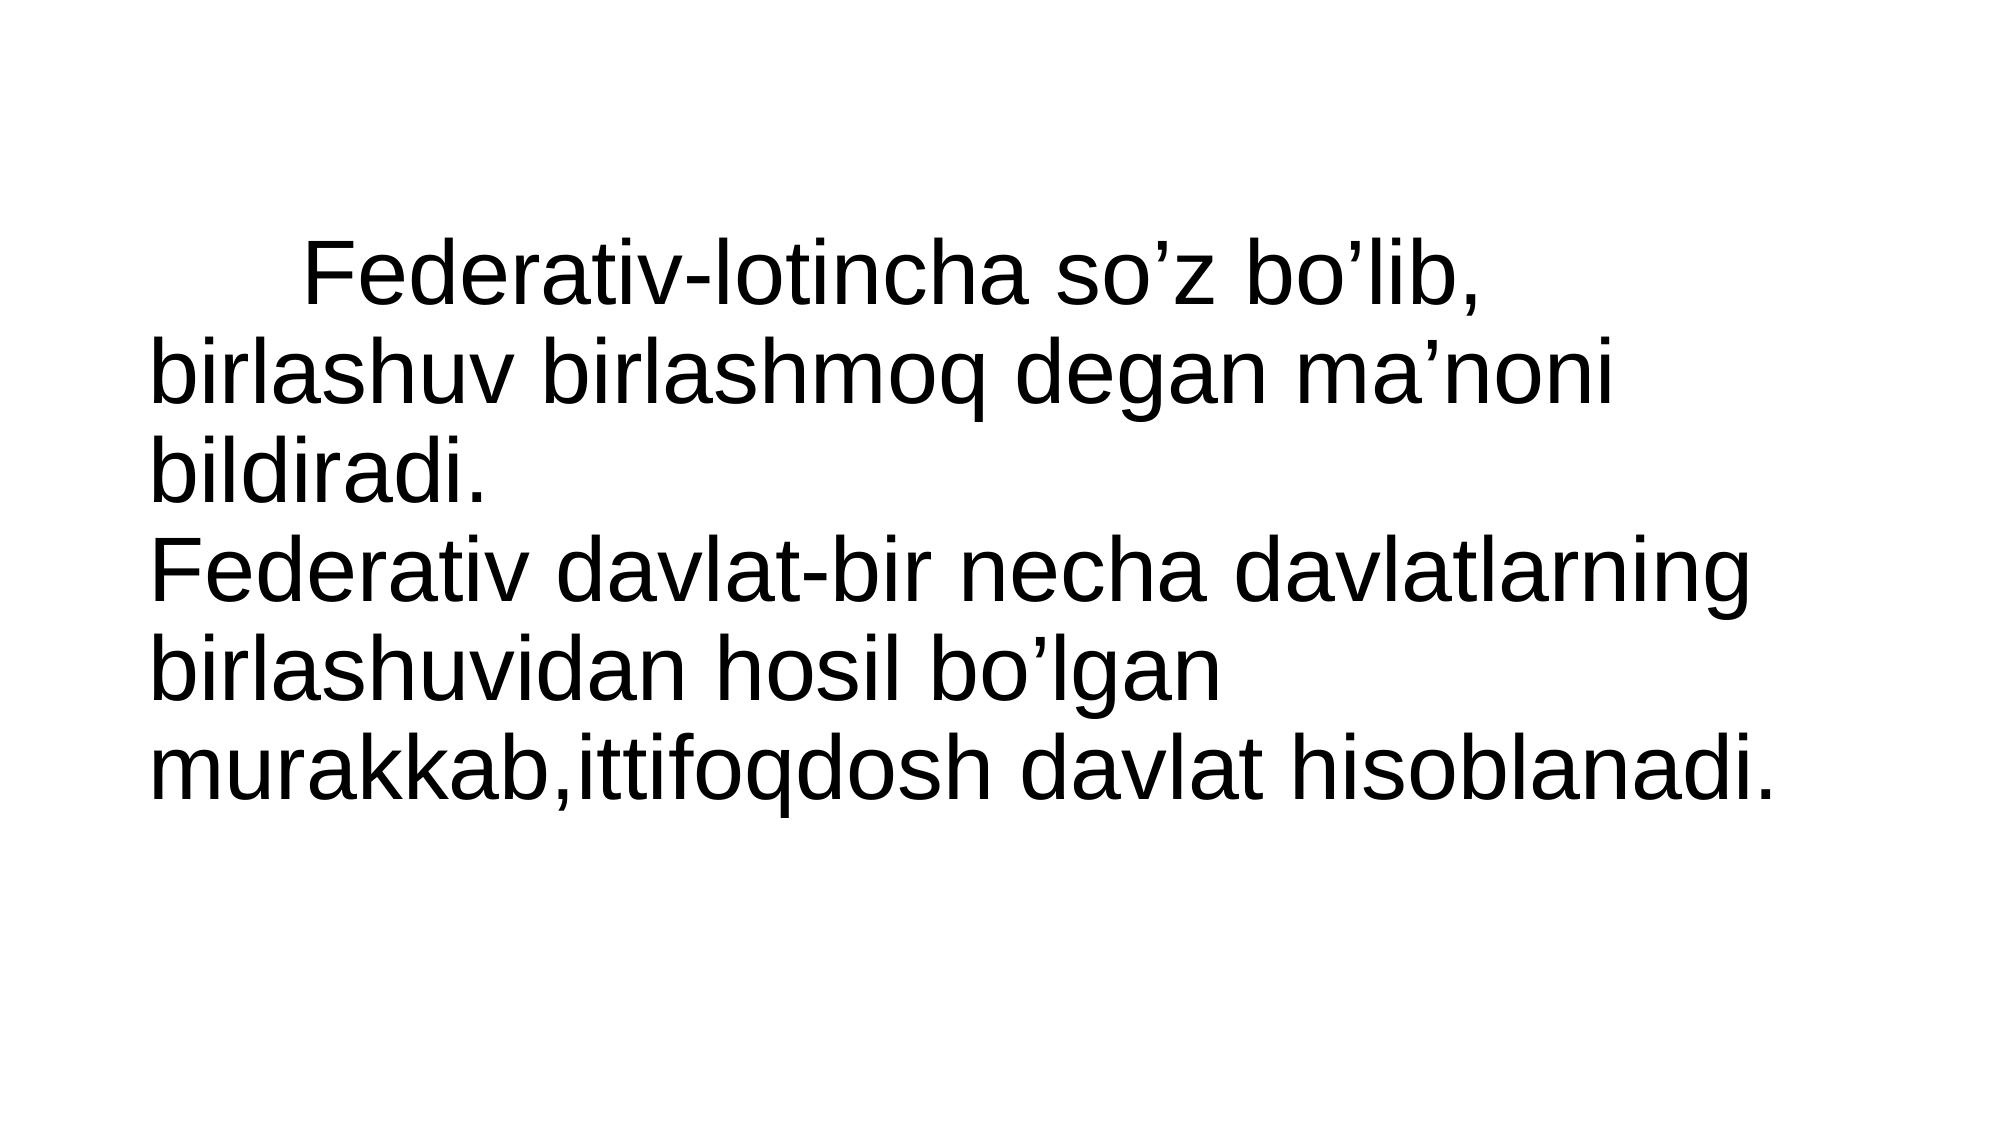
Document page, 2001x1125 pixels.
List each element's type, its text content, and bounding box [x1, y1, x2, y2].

text_box Federativ-lotincha so’z bo’lib, birlashuv birlashmoq degan ma’noni bildiradi. Federativ davlat-bir necha davlatlarning birlashuvidan hosil bo’lgan murakkab,ittifoqdosh davlat hisoblanadi. [133, 118, 1863, 950]
